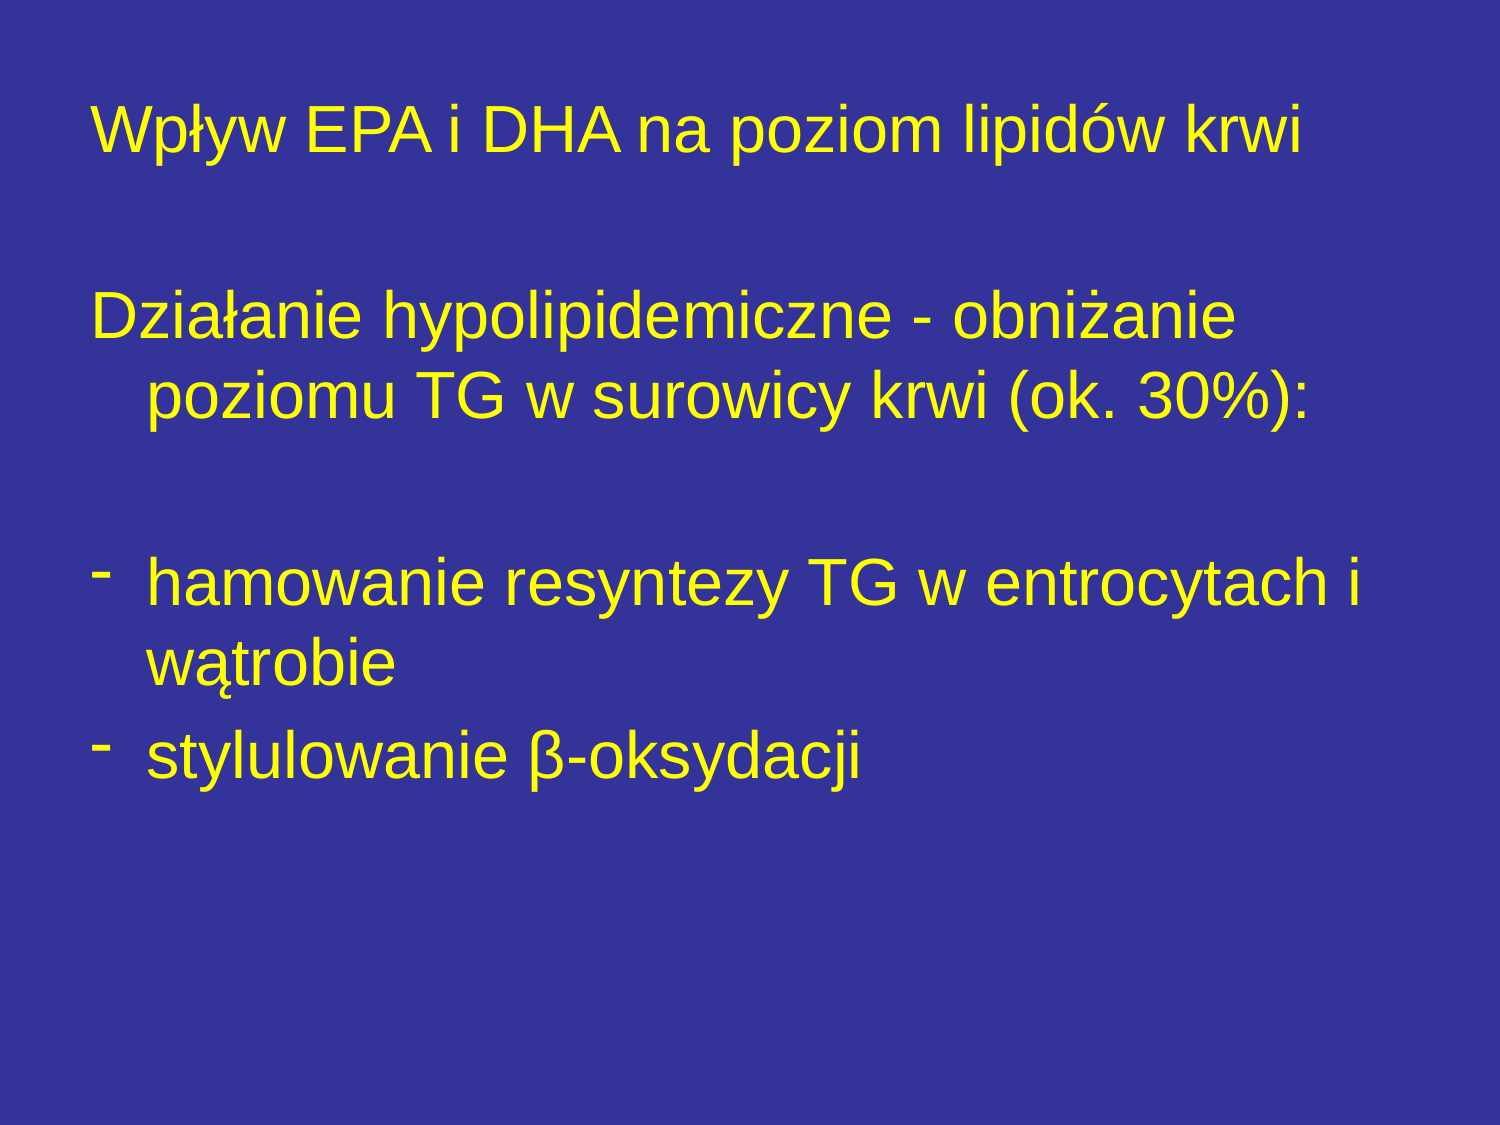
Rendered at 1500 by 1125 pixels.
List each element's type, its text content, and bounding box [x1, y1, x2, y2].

list Wpływ EPA i DHA na poziom lipidów krwi Działanie hypolipidemiczne - obniżanie poziomu TG w surowicy krwi (ok. 30%): hamowanie resyntezy TG w entrocytach i wątrobie stylulowanie β-oksydacji [74, 77, 1426, 1006]
